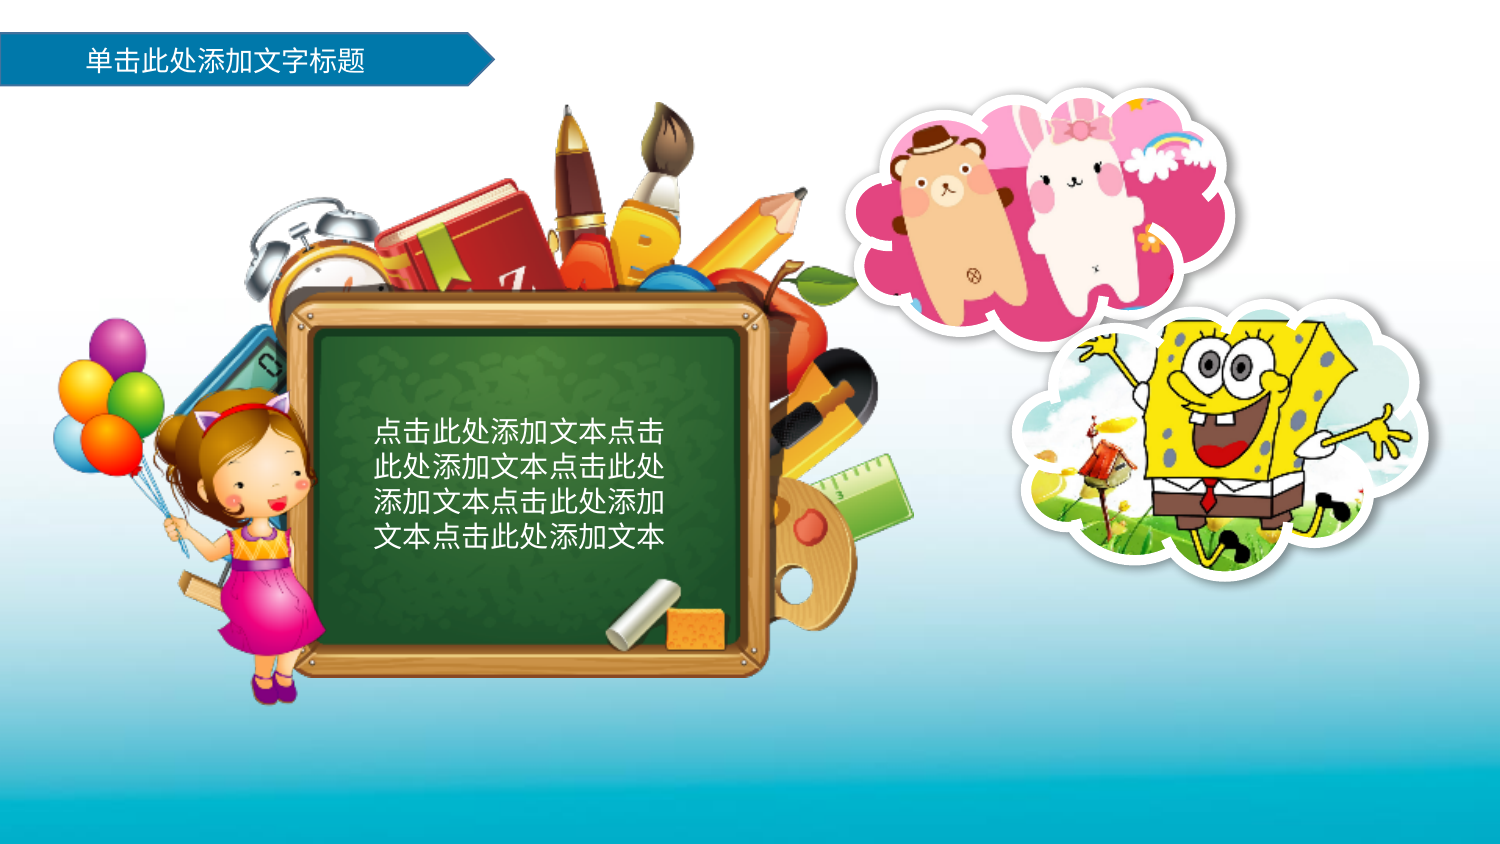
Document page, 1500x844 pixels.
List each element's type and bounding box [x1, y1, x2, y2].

text_box [915, 91, 1232, 348]
text_box [1015, 303, 1425, 578]
picture [0, 0, 1500, 844]
